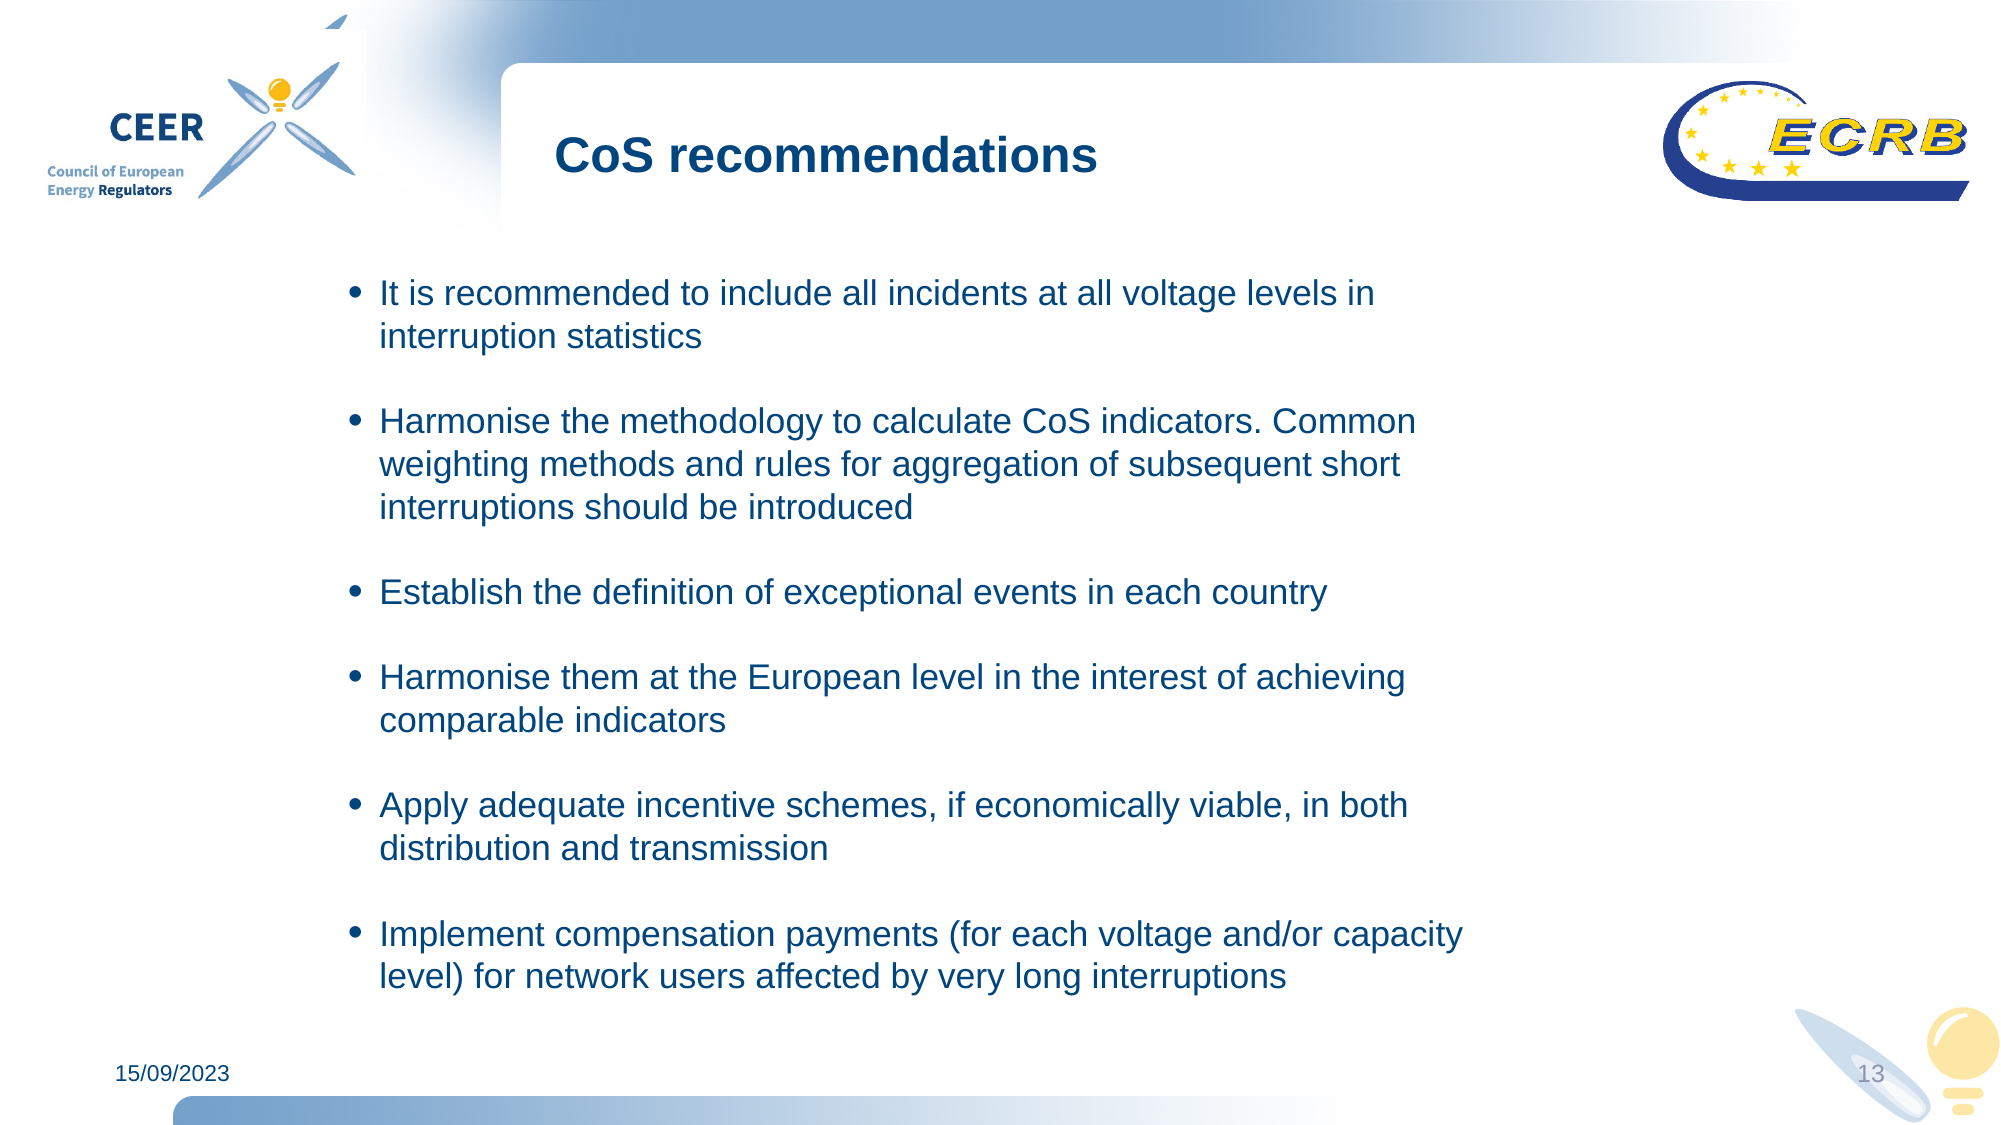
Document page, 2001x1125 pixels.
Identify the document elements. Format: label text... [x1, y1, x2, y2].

title CoS recommendations [539, 72, 1603, 233]
list It is recommended to include all incidents at all voltage levels in interruption statistics Harmonise the methodology to calculate CoS indicators. Common weighting methods and rules for aggregation of subsequent short interruptions should be introduced Establish the definition of exceptional events in each country Harmonise them at the European level in the interest of achieving comparable indicators Apply adequate incentive schemes, if economically viable, in both distribution and transmission Implement compensation payments (for each voltage and/or capacity level) for network users affected by very long interruptions [324, 262, 1556, 1005]
slide_number 13 [1433, 1042, 1900, 1103]
picture [0, 0, 2001, 1125]
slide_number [99, 1042, 567, 1103]
